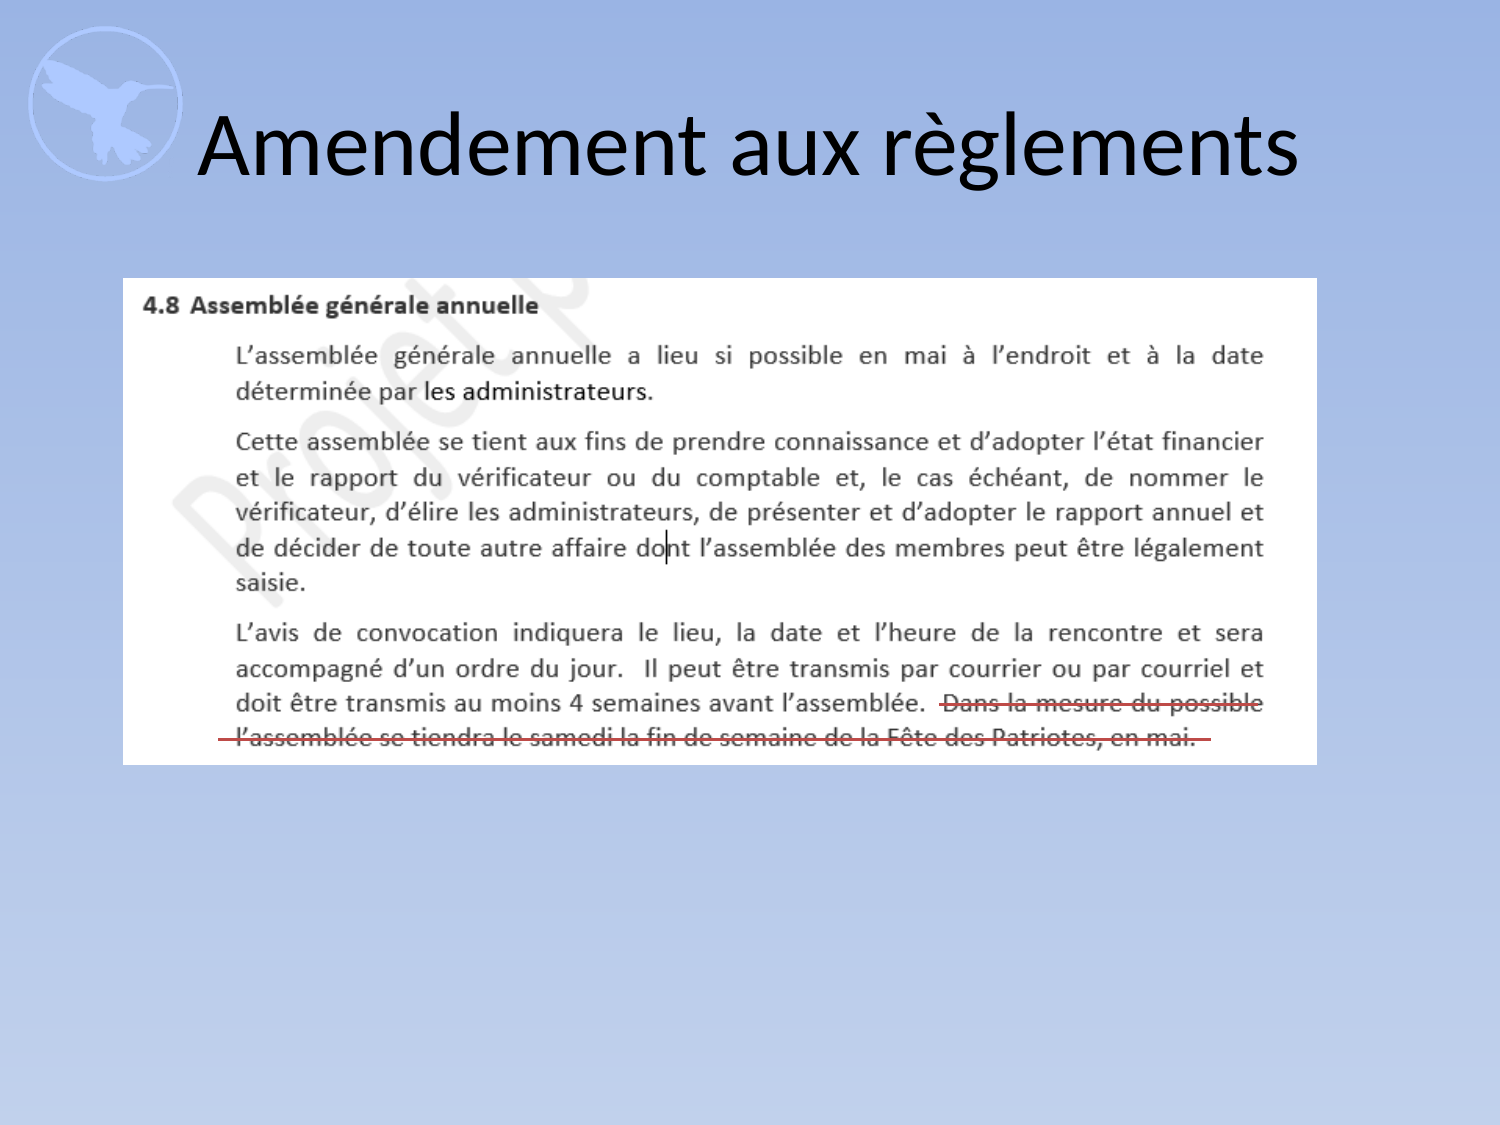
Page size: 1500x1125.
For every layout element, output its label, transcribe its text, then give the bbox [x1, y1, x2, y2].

title Amendement aux règlements [75, 45, 1425, 233]
picture [123, 278, 1317, 766]
